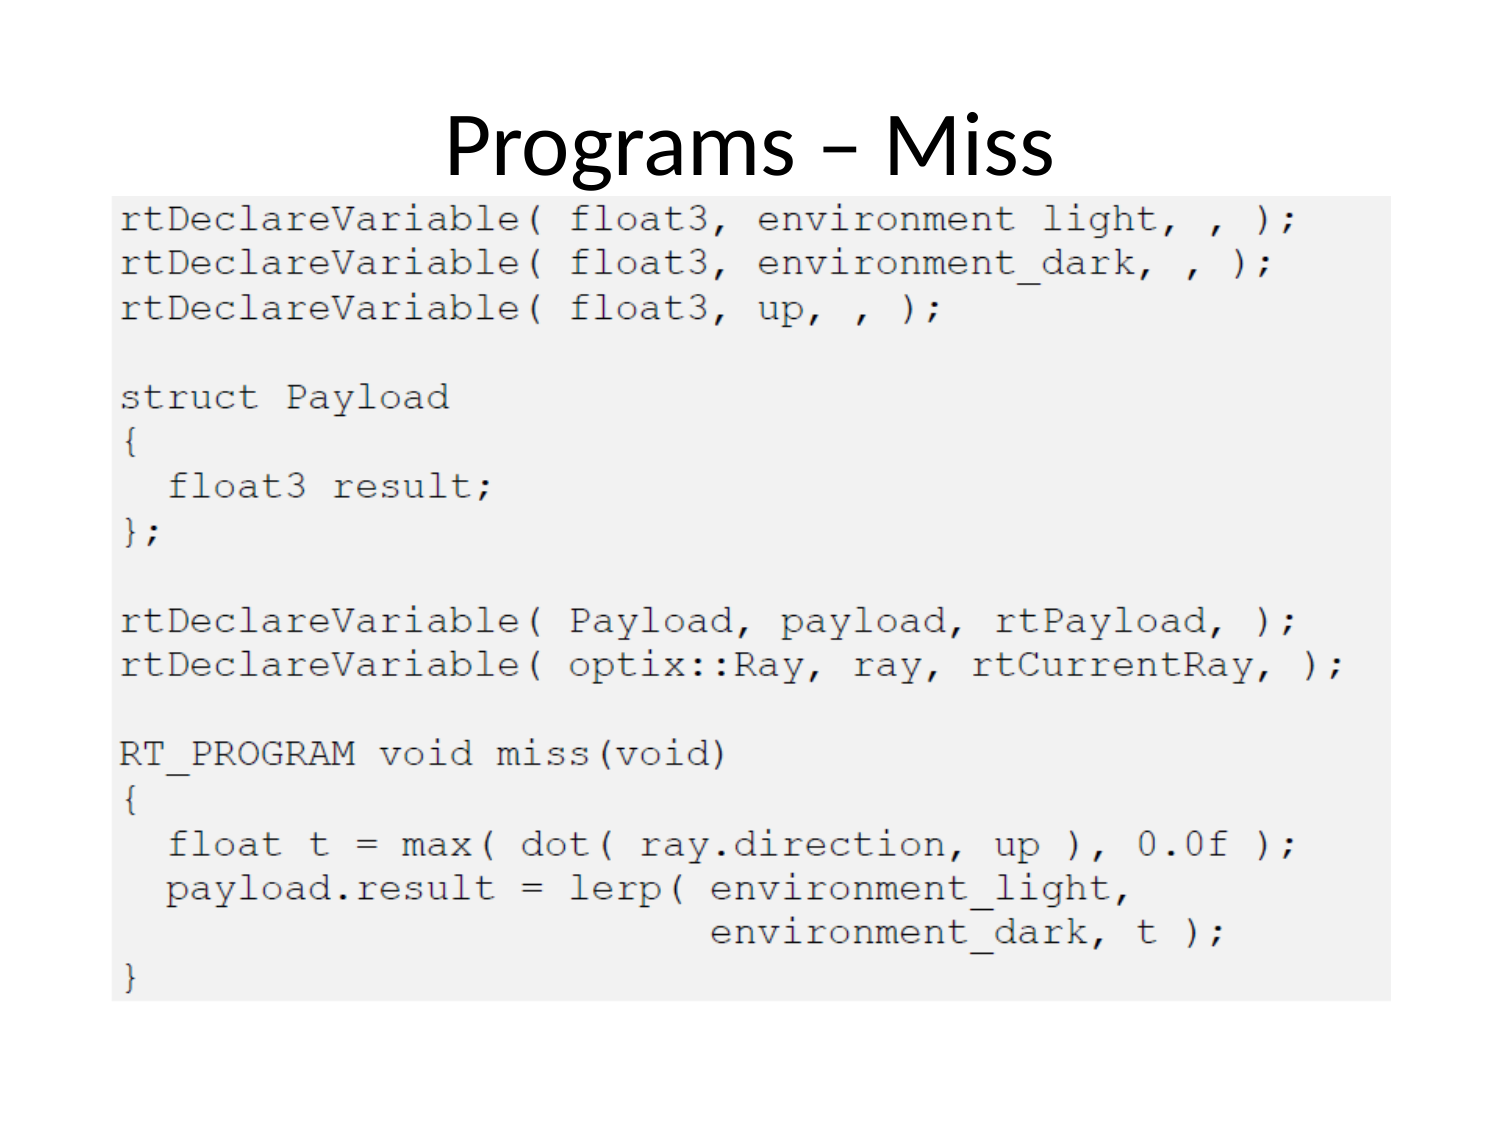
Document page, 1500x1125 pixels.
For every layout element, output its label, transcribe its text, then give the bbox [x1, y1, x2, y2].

title Programs – Miss [75, 45, 1425, 233]
picture [109, 196, 1391, 1006]
